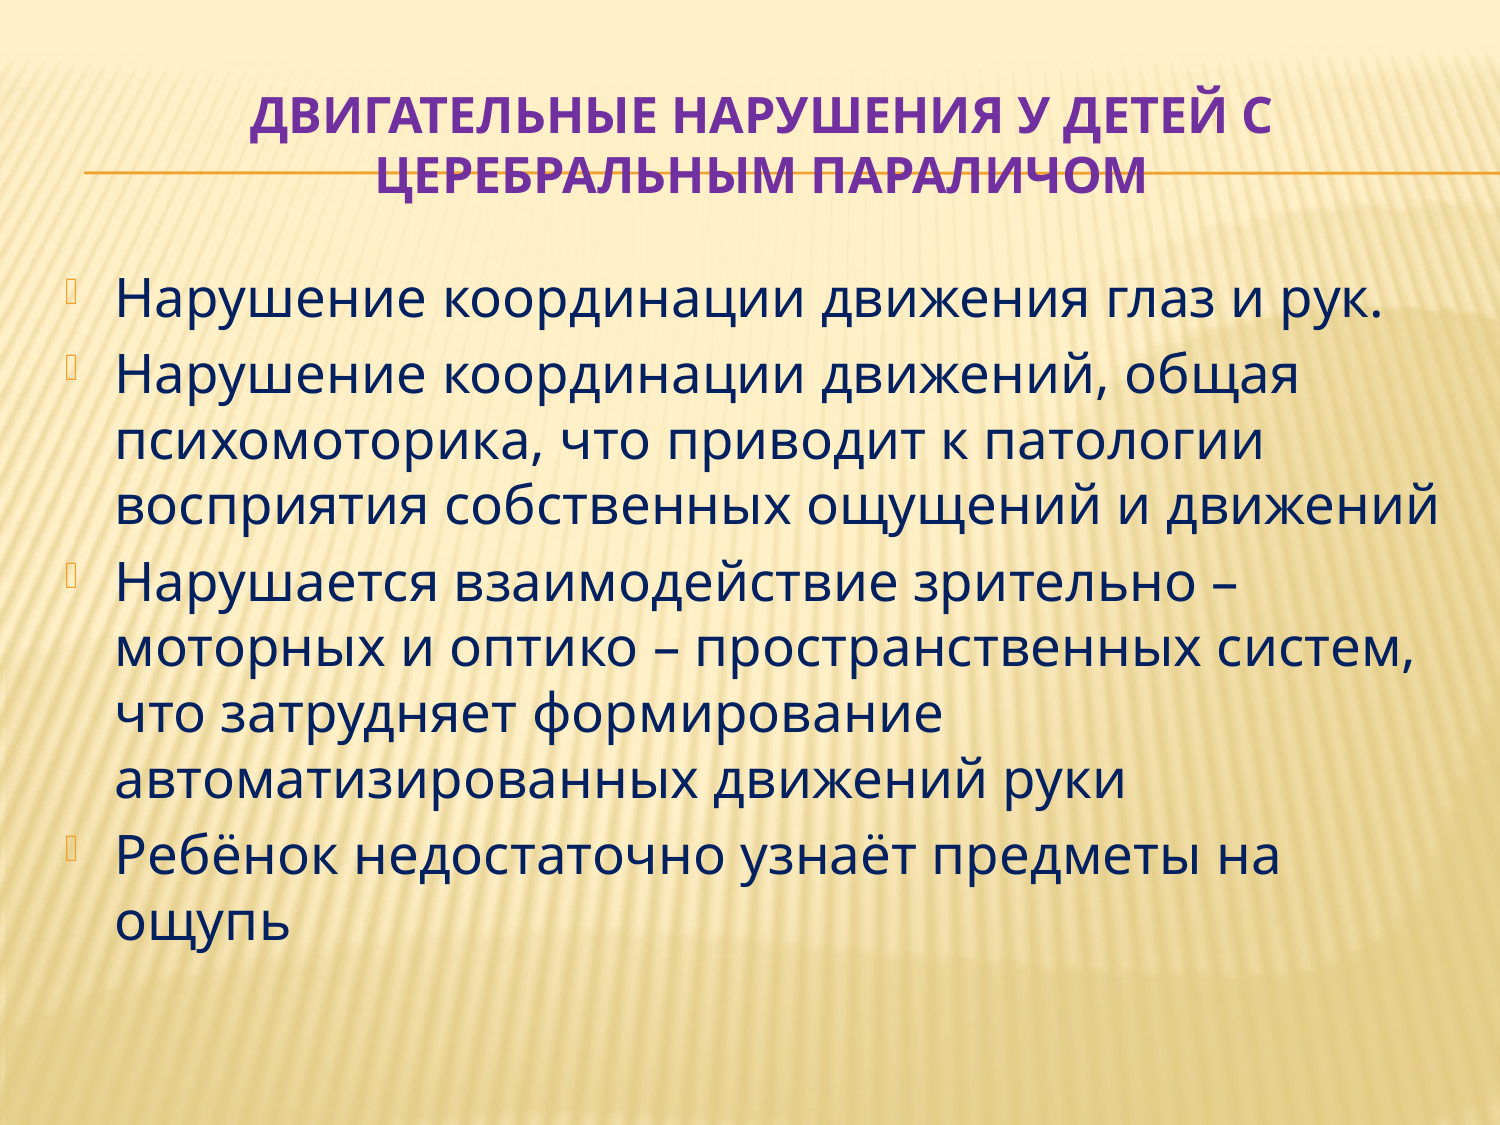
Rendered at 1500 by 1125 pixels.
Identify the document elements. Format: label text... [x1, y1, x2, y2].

list Нарушение координации движения глаз и рук. Нарушение координации движений, общая психомоторика, что приводит к патологии восприятия собственных ощущений и движений Нарушается взаимодействие зрительно – моторных и оптико – пространственных систем, что затрудняет формирование автоматизированных движений руки Ребёнок недостаточно узнаёт предметы на ощупь [50, 254, 1475, 998]
title Двигательные нарушения у детей с церебральным параличом [50, 75, 1475, 213]
